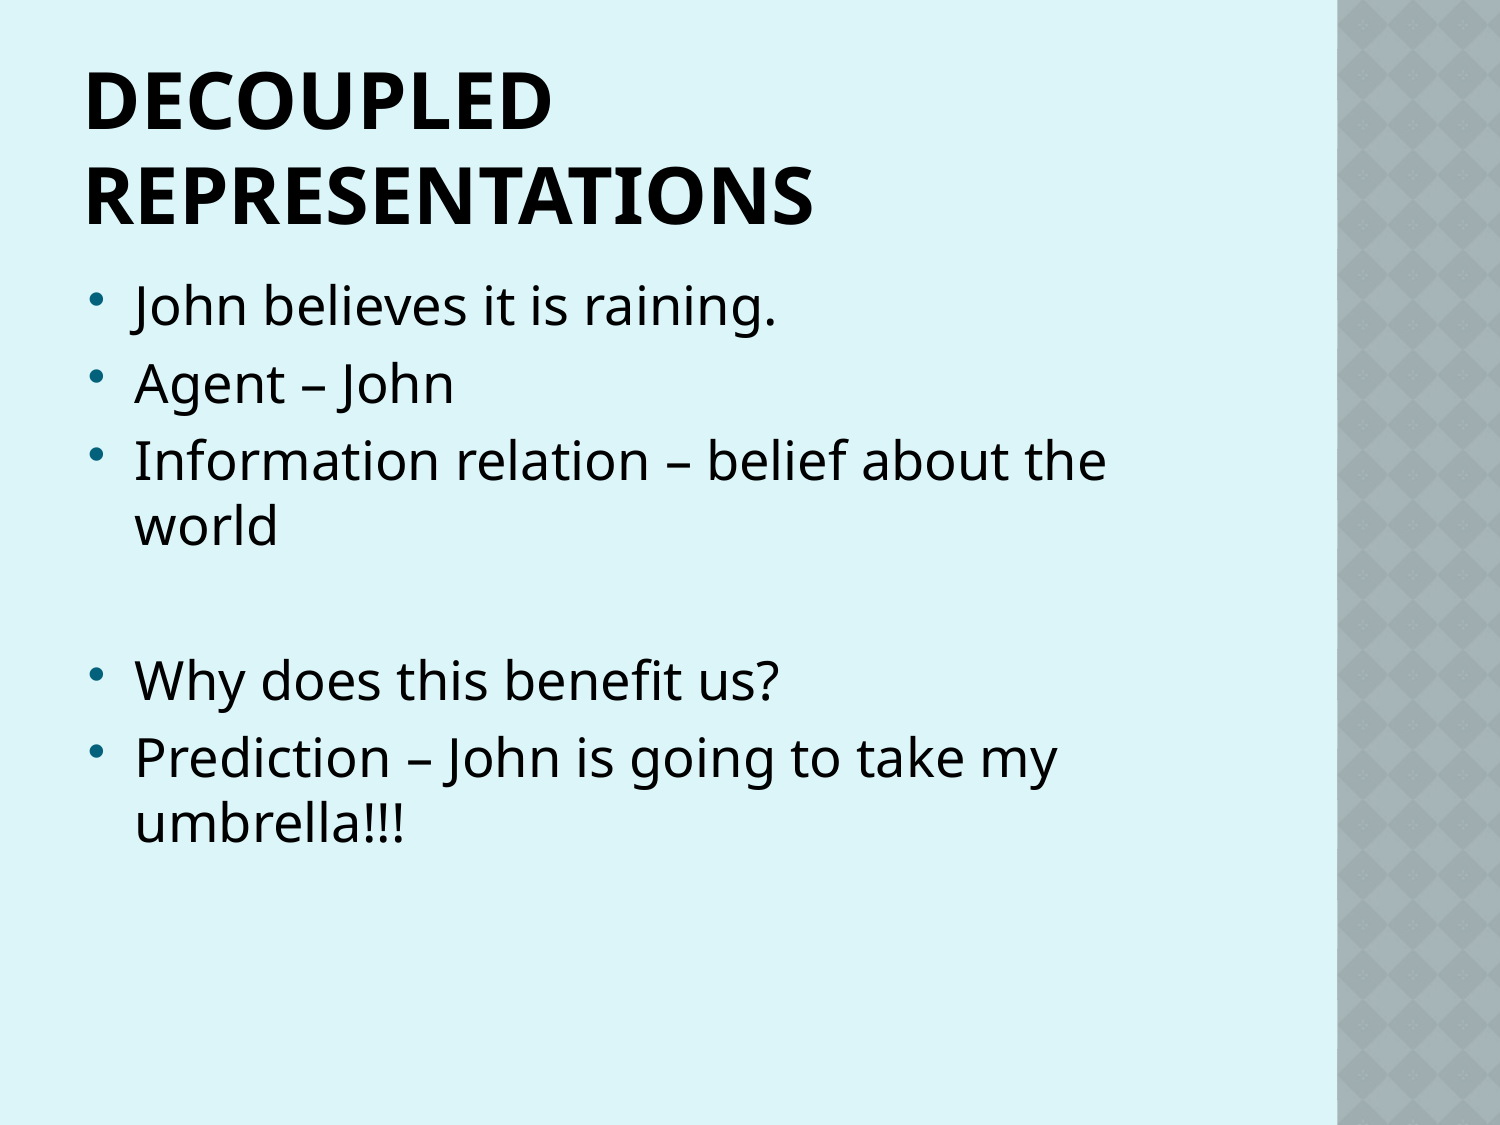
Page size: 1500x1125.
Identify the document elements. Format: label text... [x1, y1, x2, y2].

title Decoupled Representations [75, 52, 1263, 240]
list John believes it is raining. Agent – John Information relation – belief about the world Why does this benefit us? Prediction – John is going to take my umbrella!!! [75, 264, 1263, 1059]
